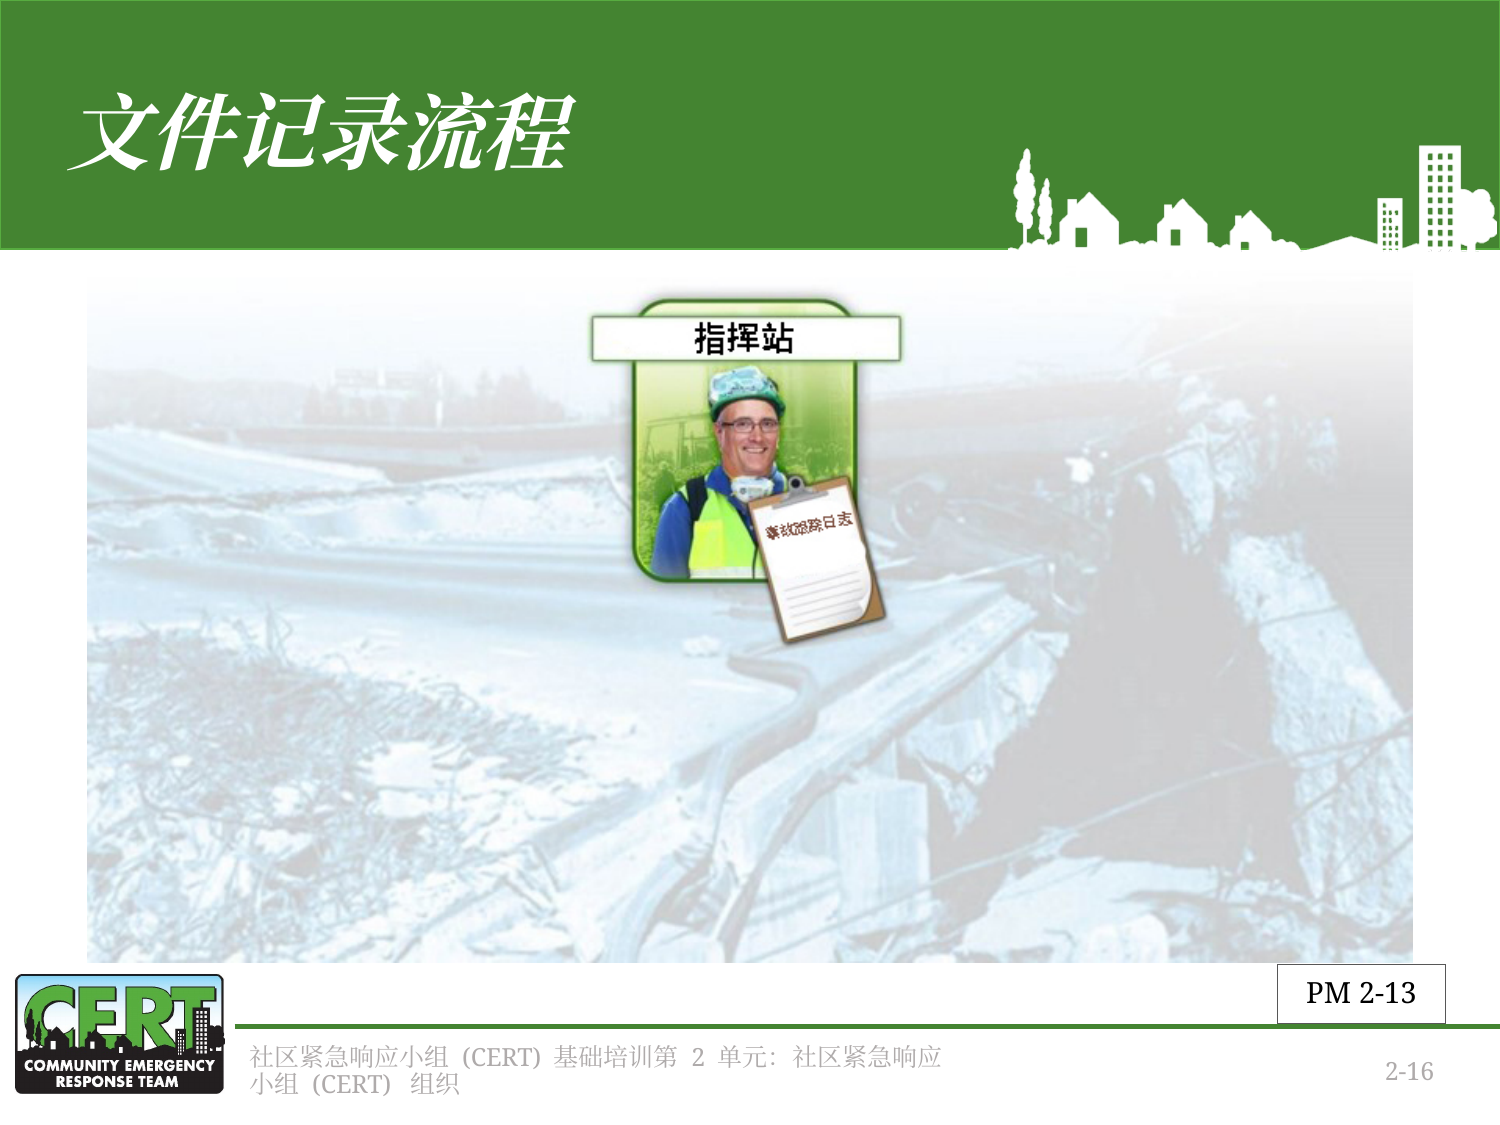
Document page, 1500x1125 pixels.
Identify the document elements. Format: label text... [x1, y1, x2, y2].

list 2-16 [1153, 1047, 1450, 1098]
title 文件记录流程 [51, 52, 1005, 220]
picture [87, 266, 1413, 963]
picture [14, 973, 225, 1094]
list PM 2-13 [1277, 964, 1446, 1024]
picture [1005, 138, 1500, 252]
list 社区紧急响应小组 (CERT) 基础培训第 2 单元：社区紧急响应小组 (CERT) 组织 [234, 1047, 963, 1098]
